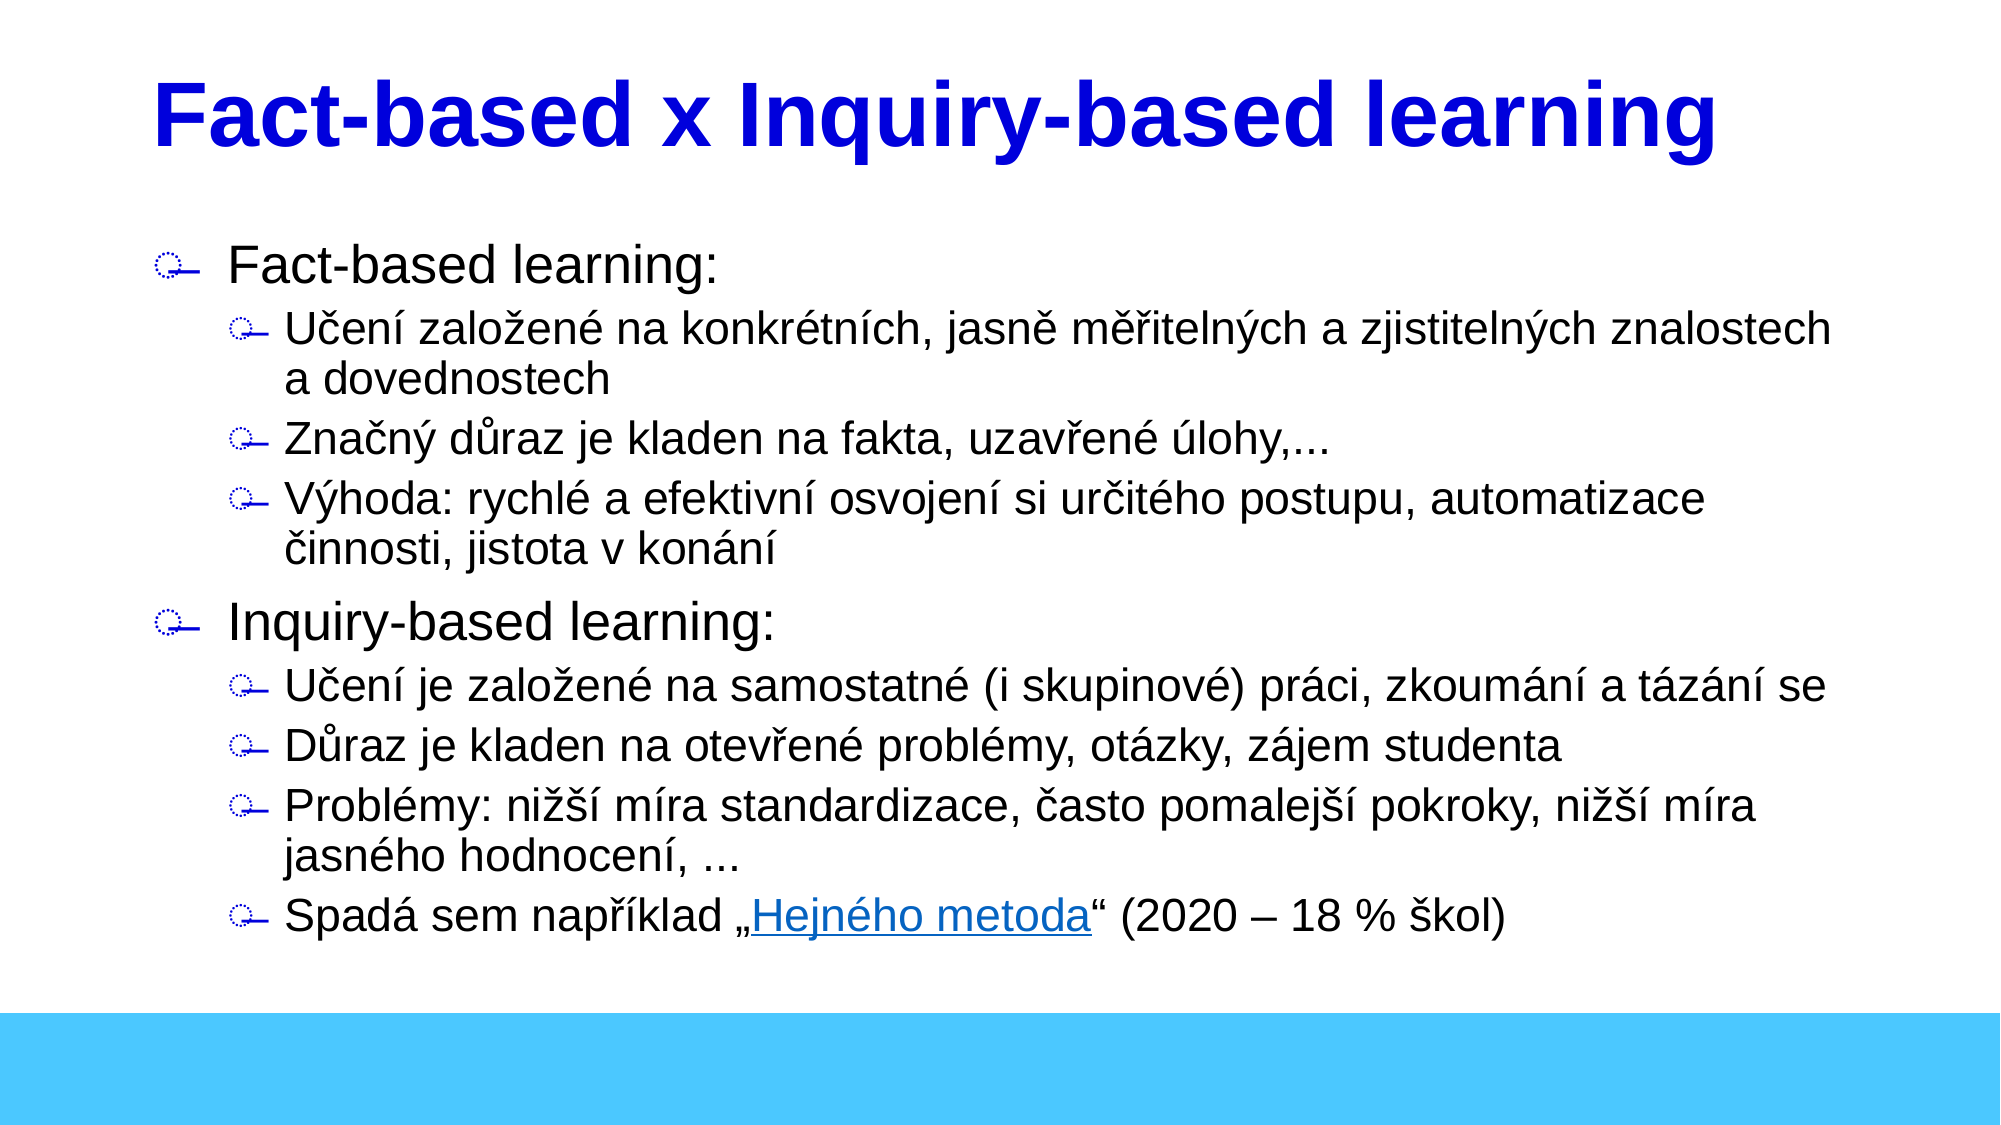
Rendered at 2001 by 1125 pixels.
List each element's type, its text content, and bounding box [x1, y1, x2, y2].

list Fact-based learning: Učení založené na konkrétních, jasně měřitelných a zjistitelných znalostech a dovednostech Značný důraz je kladen na fakta, uzavřené úlohy,... Výhoda: rychlé a efektivní osvojení si určitého postupu, automatizace činnosti, jistota v konání Inquiry-based learning: Učení je založené na samostatné (i skupinové) práci, zkoumání a tázání se Důraz je kladen na otevřené problémy, otázky, zájem studenta Problémy: nižší míra standardizace, často pomalejší pokroky, nižší míra jasného hodnocení, ... Spadá sem například „Hejného metoda“ (2020 – 18 % škol) [137, 228, 1863, 966]
title Fact-based x Inquiry-based learning [137, 59, 1863, 176]
